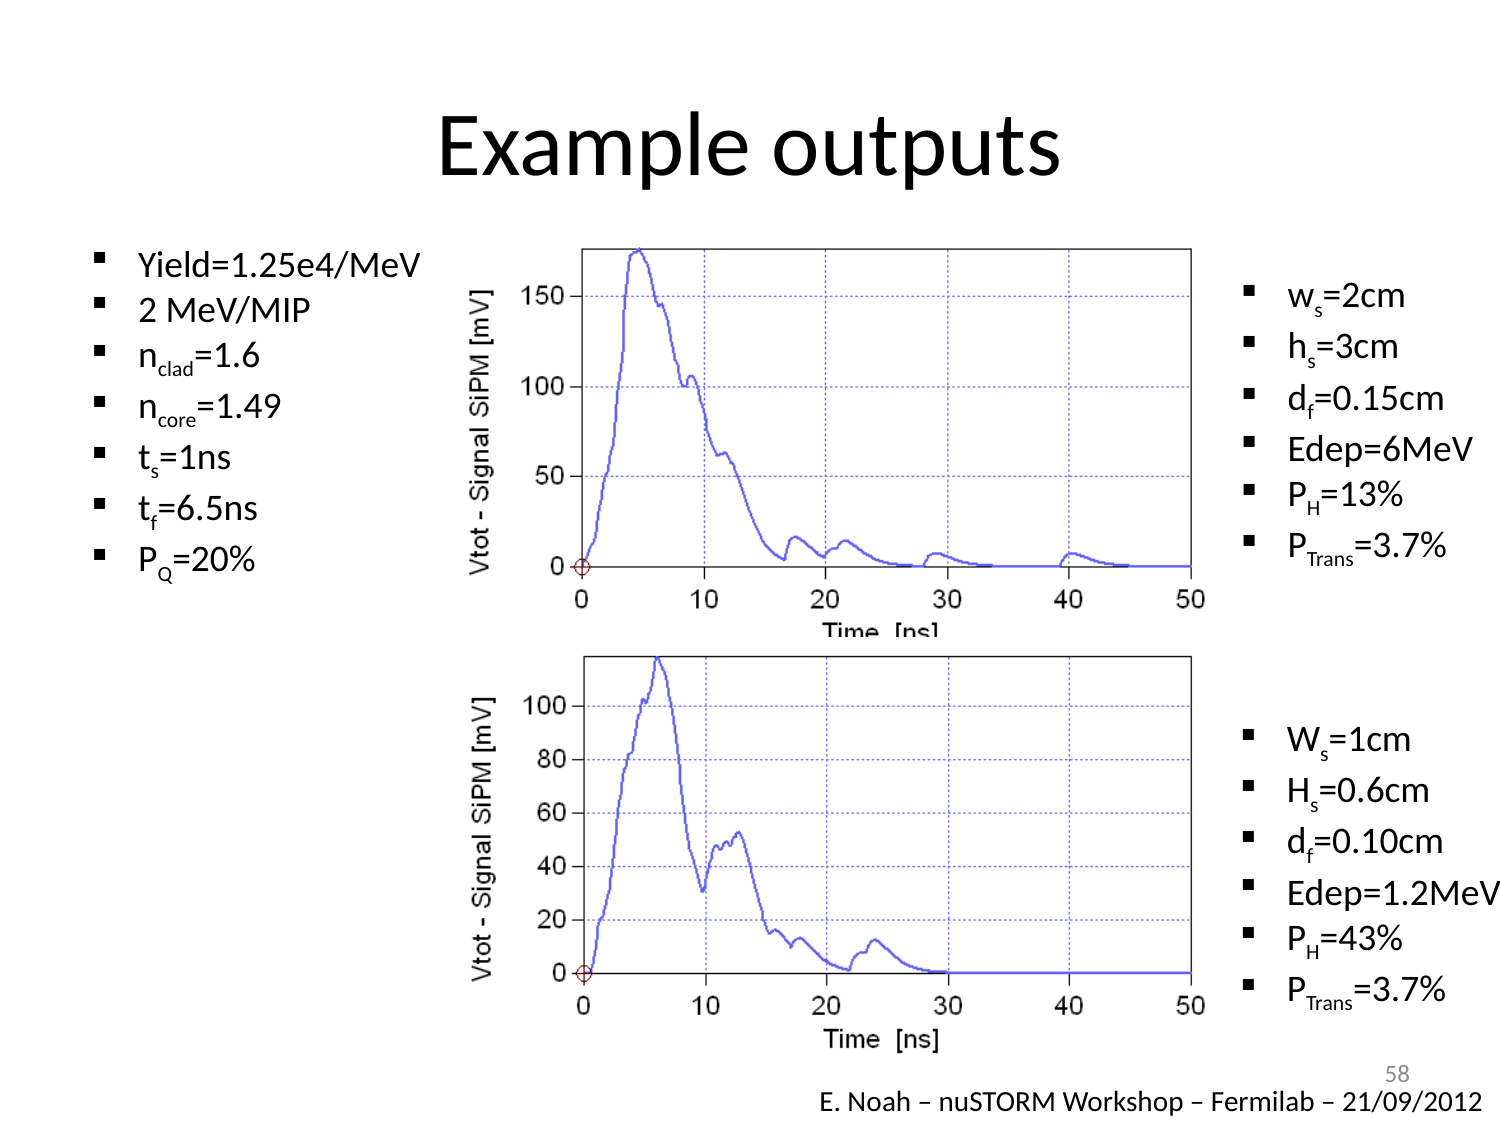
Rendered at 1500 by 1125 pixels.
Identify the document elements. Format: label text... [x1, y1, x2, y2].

text_box Ws=1cm Hs=0.6cm df=0.10cm Edep=1.2MeV PH=43% PTrans=3.7% [1225, 706, 1500, 1023]
slide_number 58 [1074, 1042, 1425, 1103]
picture [444, 232, 1220, 1057]
text_box ws=2cm hs=3cm df=0.15cm Edep=6MeV PH=13% PTrans=3.7% [1225, 262, 1489, 579]
title Example outputs [75, 45, 1425, 233]
text_box Yield=1.25e4/MeV 2 MeV/MIP nclad=1.6 ncore=1.49 ts=1ns tf=6.5ns PQ=20% [76, 232, 436, 683]
